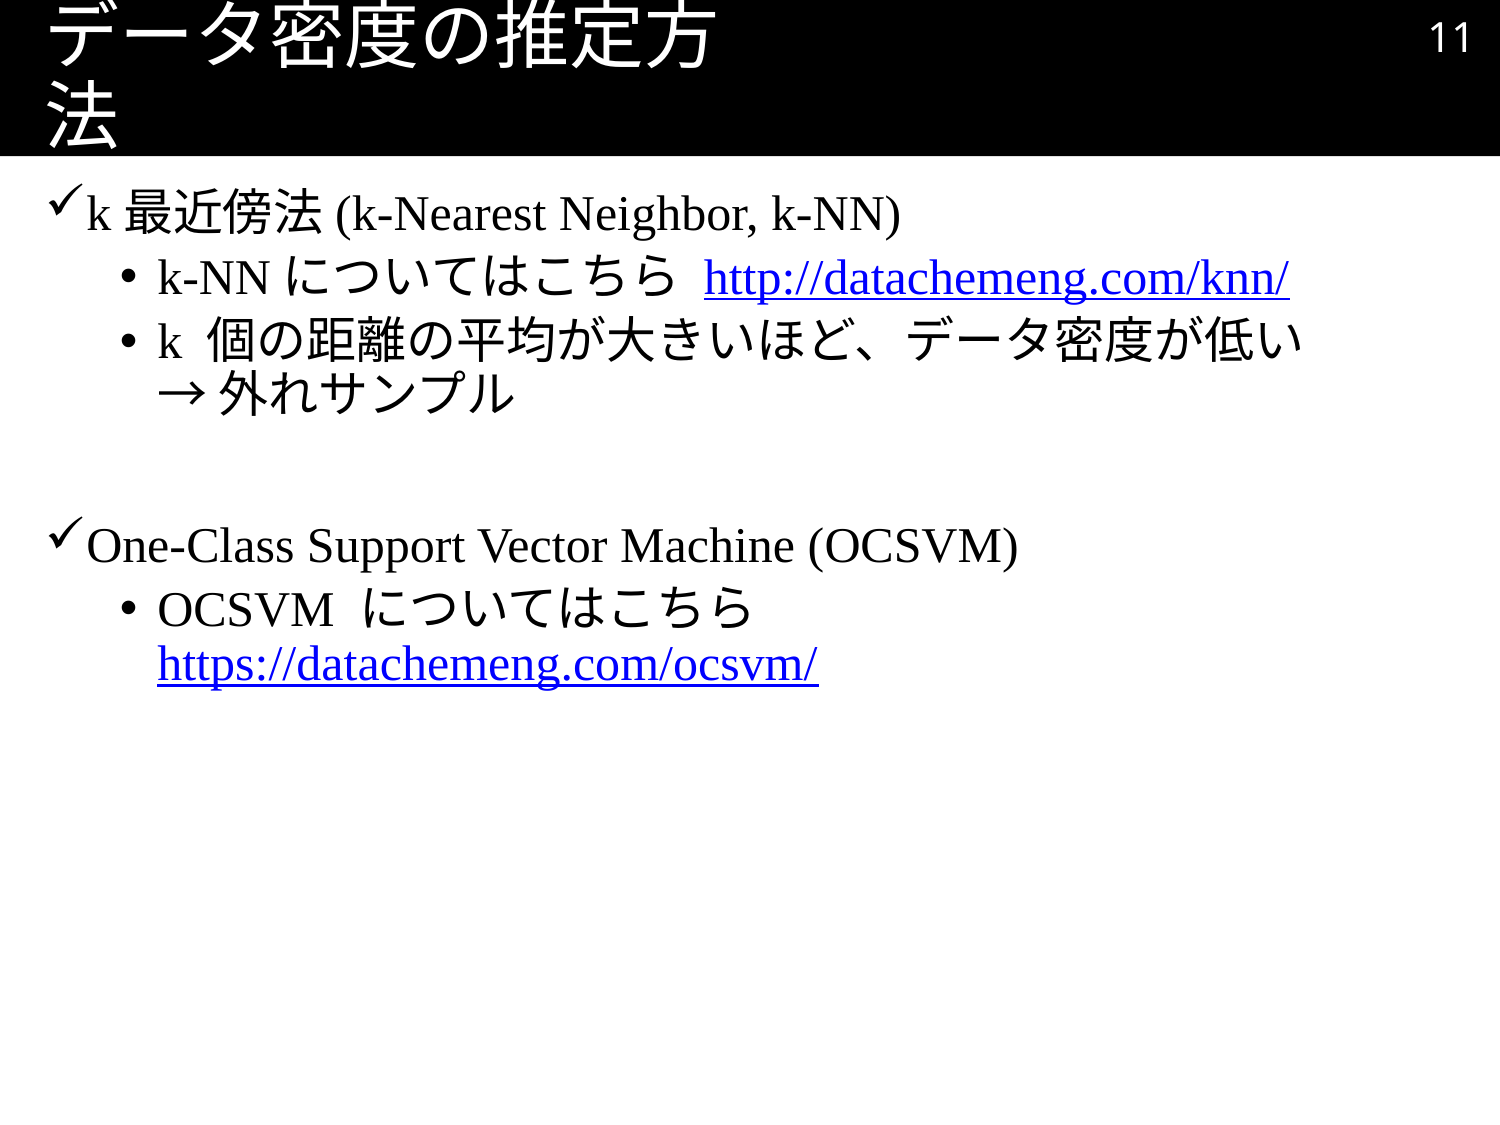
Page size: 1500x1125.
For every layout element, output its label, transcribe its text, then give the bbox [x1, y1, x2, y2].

title データ密度の推定方法 [29, 30, 753, 128]
list k最近傍法(k-Nearest Neighbor, k-NN) k-NNについてはこちら http://datachemeng.com/knn/ k 個の距離の平均が大きいほど、データ密度が低い → 外れサンプル One-Class Support Vector Machine (OCSVM) OCSVM についてはこちら https://datachemeng.com/ocsvm/ [29, 179, 1356, 650]
slide_number 10 [1389, 6, 1491, 72]
